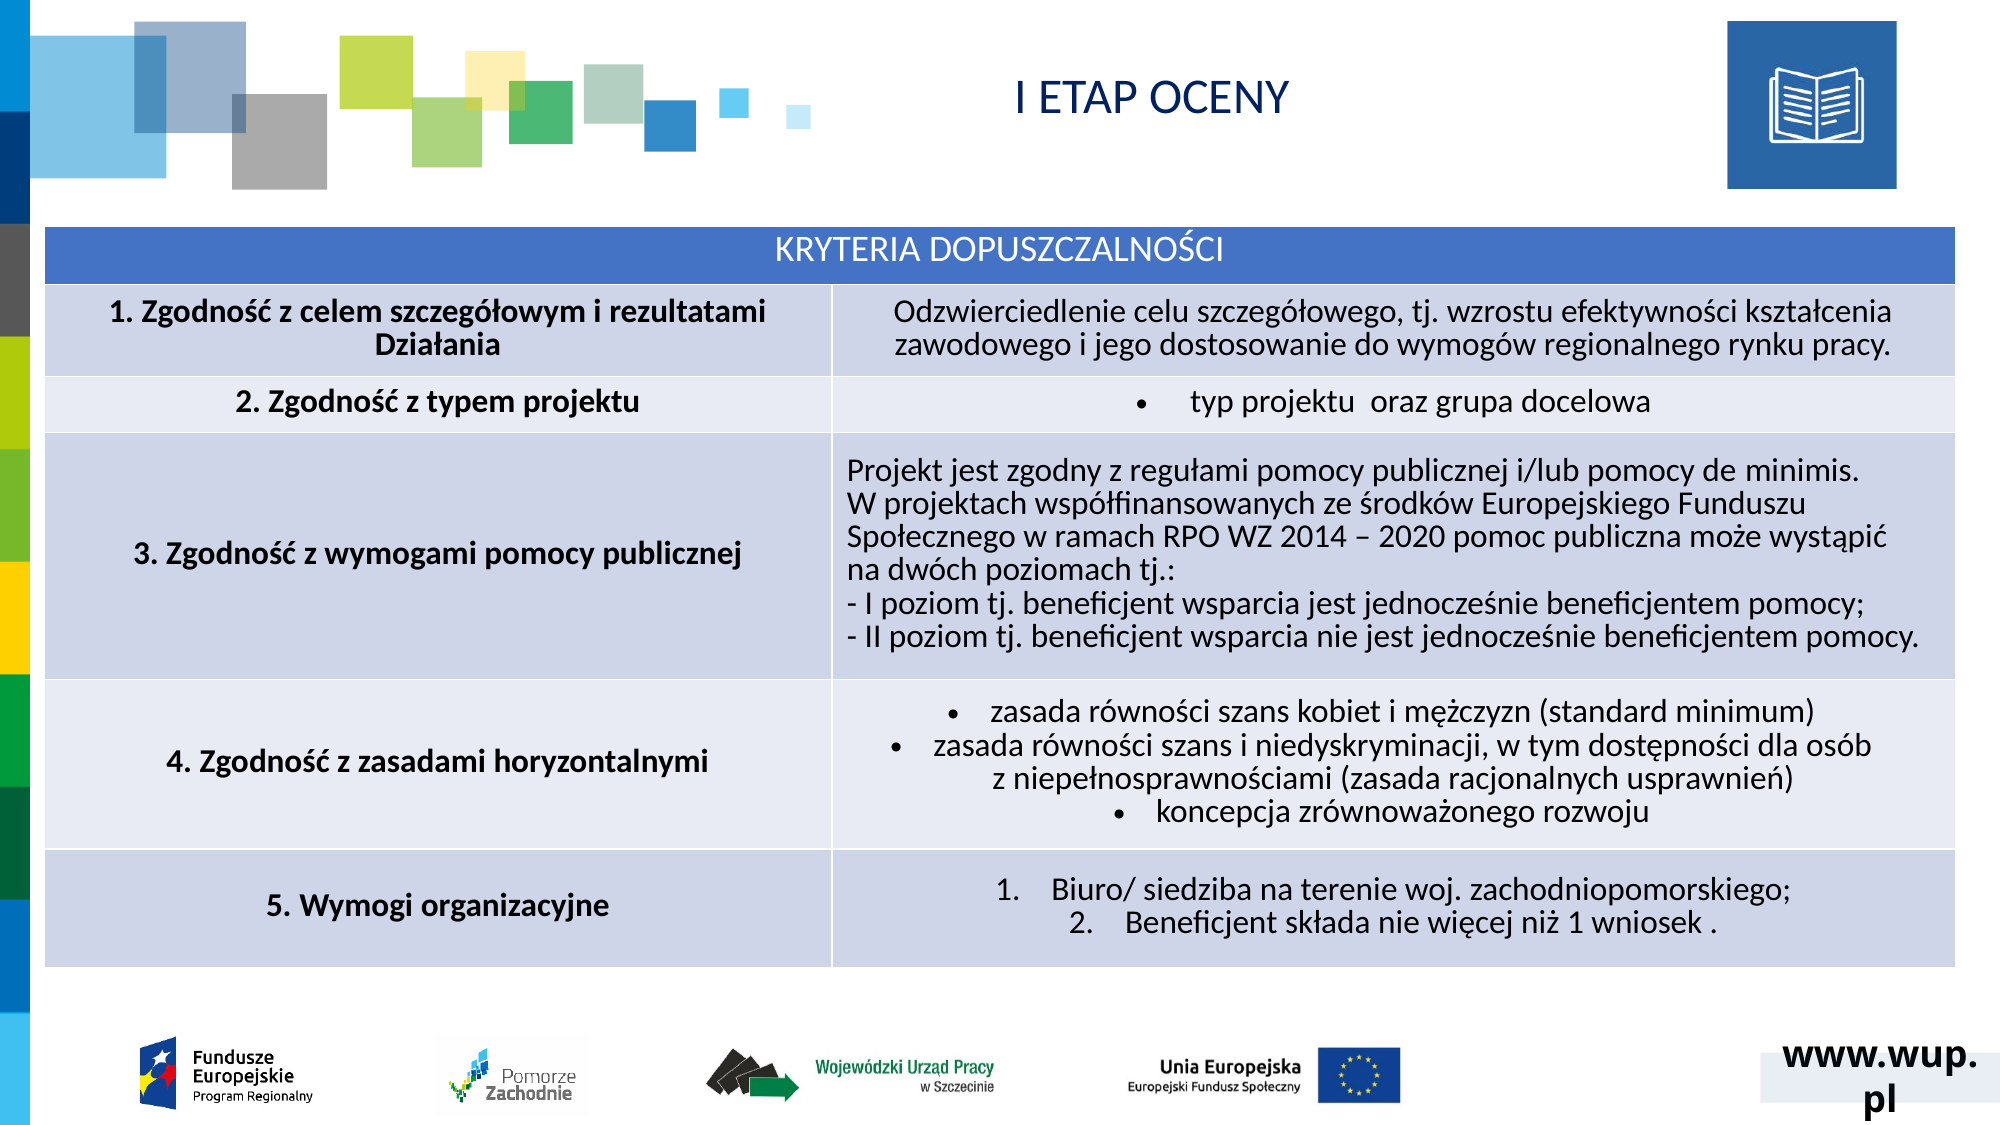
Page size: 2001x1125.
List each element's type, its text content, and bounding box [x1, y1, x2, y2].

table_cell zasada równości szans kobiet i mężczyzn (standard minimum) zasada równości szans i niedyskryminacji, w tym dostępności dla osób z niepełnosprawnościami (zasada racjonalnych usprawnień) koncepcja zrównoważonego rozwoju [833, 680, 1955, 848]
table_header KRYTERIA DOPUSZCZALNOŚCI [45, 227, 1955, 284]
table_cell Odzwierciedlenie celu szczegółowego, tj. wzrostu efektywności kształcenia zawodowego i jego dostosowanie do wymogów regionalnego rynku pracy. [833, 285, 1955, 376]
table_cell 2. Zgodność z typem projektu [45, 377, 831, 432]
table_cell Projekt jest zgodny z regułami pomocy publicznej i/lub pomocy de minimis. W projektach współfinansowanych ze środków Europejskiego Funduszu Społecznego w ramach RPO WZ 2014 – 2020 pomoc publiczna może wystąpić na dwóch poziomach tj.: - I poziom tj. beneficjent wsparcia jest jednocześnie beneficjentem pomocy; - II poziom tj. beneficjent wsparcia nie jest jednocześnie beneficjentem pomocy. [833, 433, 1955, 679]
picture [1109, 1028, 1402, 1121]
text_box I ETAP OCENY [999, 63, 1954, 146]
table_cell 1. Zgodność z celem szczegółowym i rezultatami Działania [45, 285, 831, 376]
picture [694, 1037, 1004, 1113]
table_cell typ projektu oraz grupa docelowa [833, 377, 1955, 432]
table_cell 5. Wymogi organizacyjne [45, 850, 831, 967]
picture [0, 1014, 30, 1125]
picture [435, 1034, 589, 1116]
table_cell Biuro/ siedziba na terenie woj. zachodniopomorskiego; Beneficjent składa nie więcej niż 1 wniosek . [833, 850, 1955, 967]
picture [0, 112, 30, 1011]
picture [139, 1018, 330, 1122]
table_cell 4. Zgodność z zasadami horyzontalnymi [45, 680, 831, 848]
table_cell 3. Zgodność z wymogami pomocy publicznej [45, 433, 831, 679]
